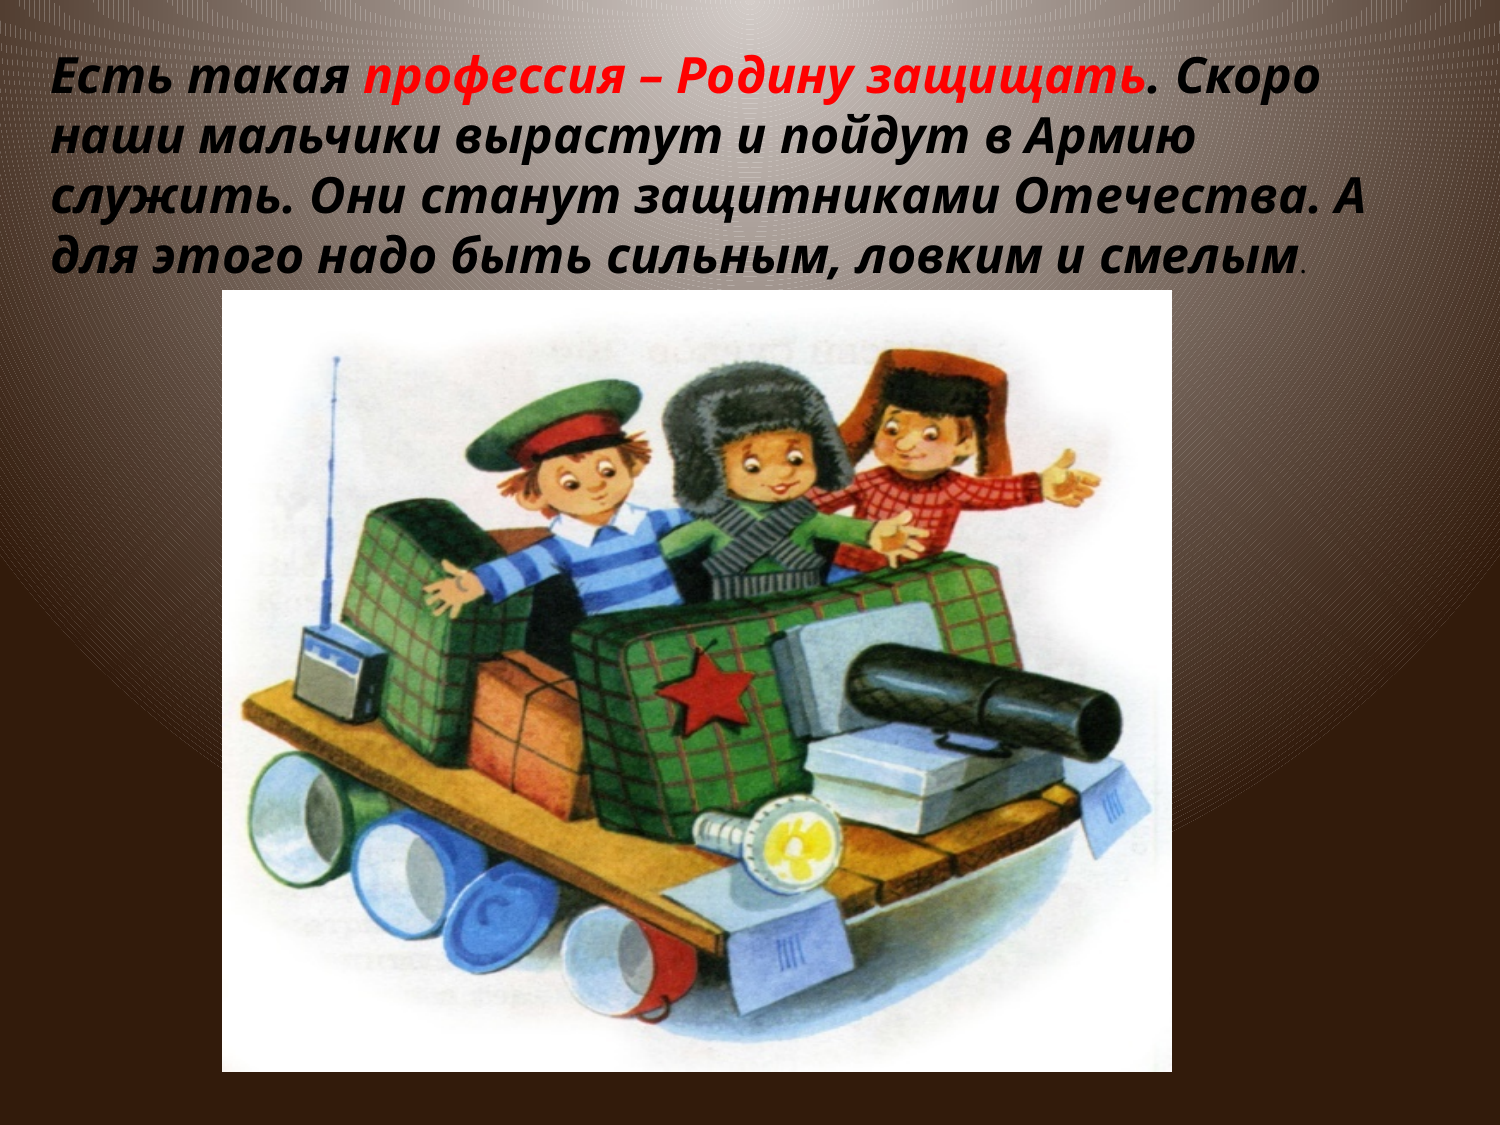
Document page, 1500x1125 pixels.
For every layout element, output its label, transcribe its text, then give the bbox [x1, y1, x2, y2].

text_box Есть такая профессия – Родину защищать. Скоро наши мальчики вырастут и пойдут в Армию служить. Они станут защитниками Отечества. А для этого надо быть сильным, ловким и смелым. [35, 36, 1465, 292]
picture [222, 290, 1173, 1073]
